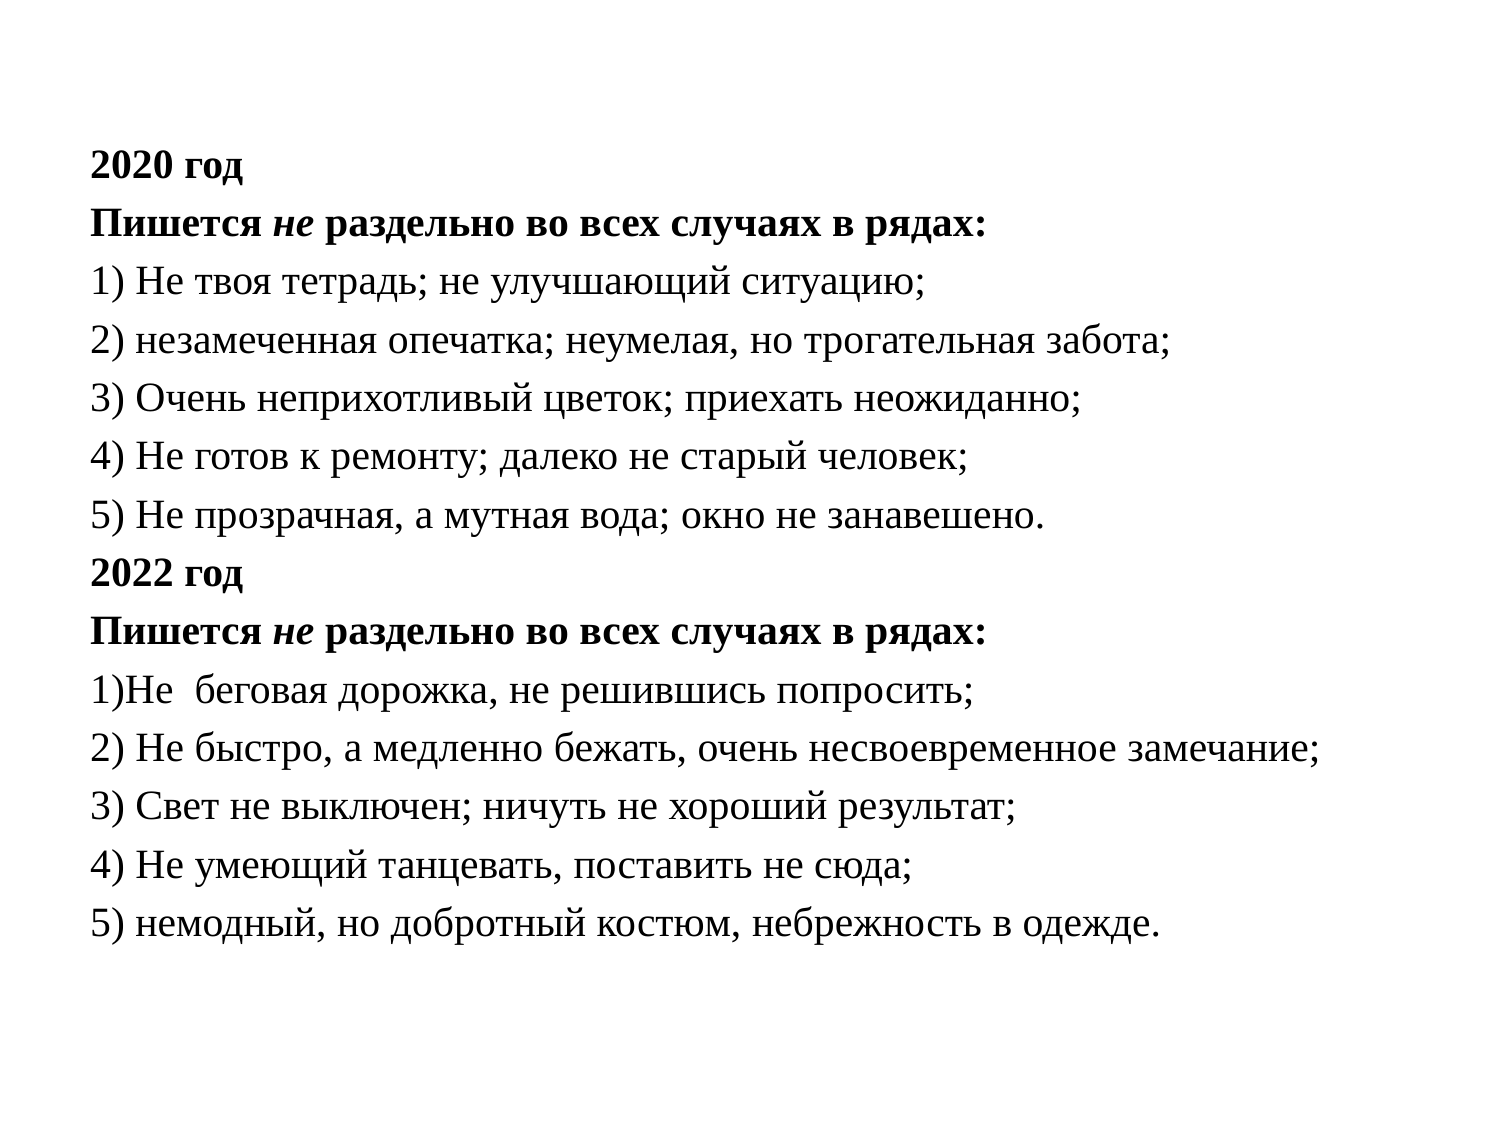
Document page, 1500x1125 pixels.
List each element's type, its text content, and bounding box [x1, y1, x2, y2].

list 2020 год Пишется не раздельно во всех случаях в рядах: 1) Не твоя тетрадь; не улучшающий ситуацию; 2) незамеченная опечатка; неумелая, но трогательная забота; 3) Очень неприхотливый цветок; приехать неожиданно; 4) Не готов к ремонту; далеко не старый человек; 5) Не прозрачная, а мутная вода; окно не занавешено. 2022 год Пишется не раздельно во всех случаях в рядах: 1)Не беговая дорожка, не решившись попросить; 2) Не быстро, а медленно бежать, очень несвоевременное замечание; 3) Свет не выключен; ничуть не хороший результат; 4) Не умеющий танцевать, поставить не сюда; 5) немодный, но добротный костюм, небрежность в одежде. [75, 128, 1425, 1005]
